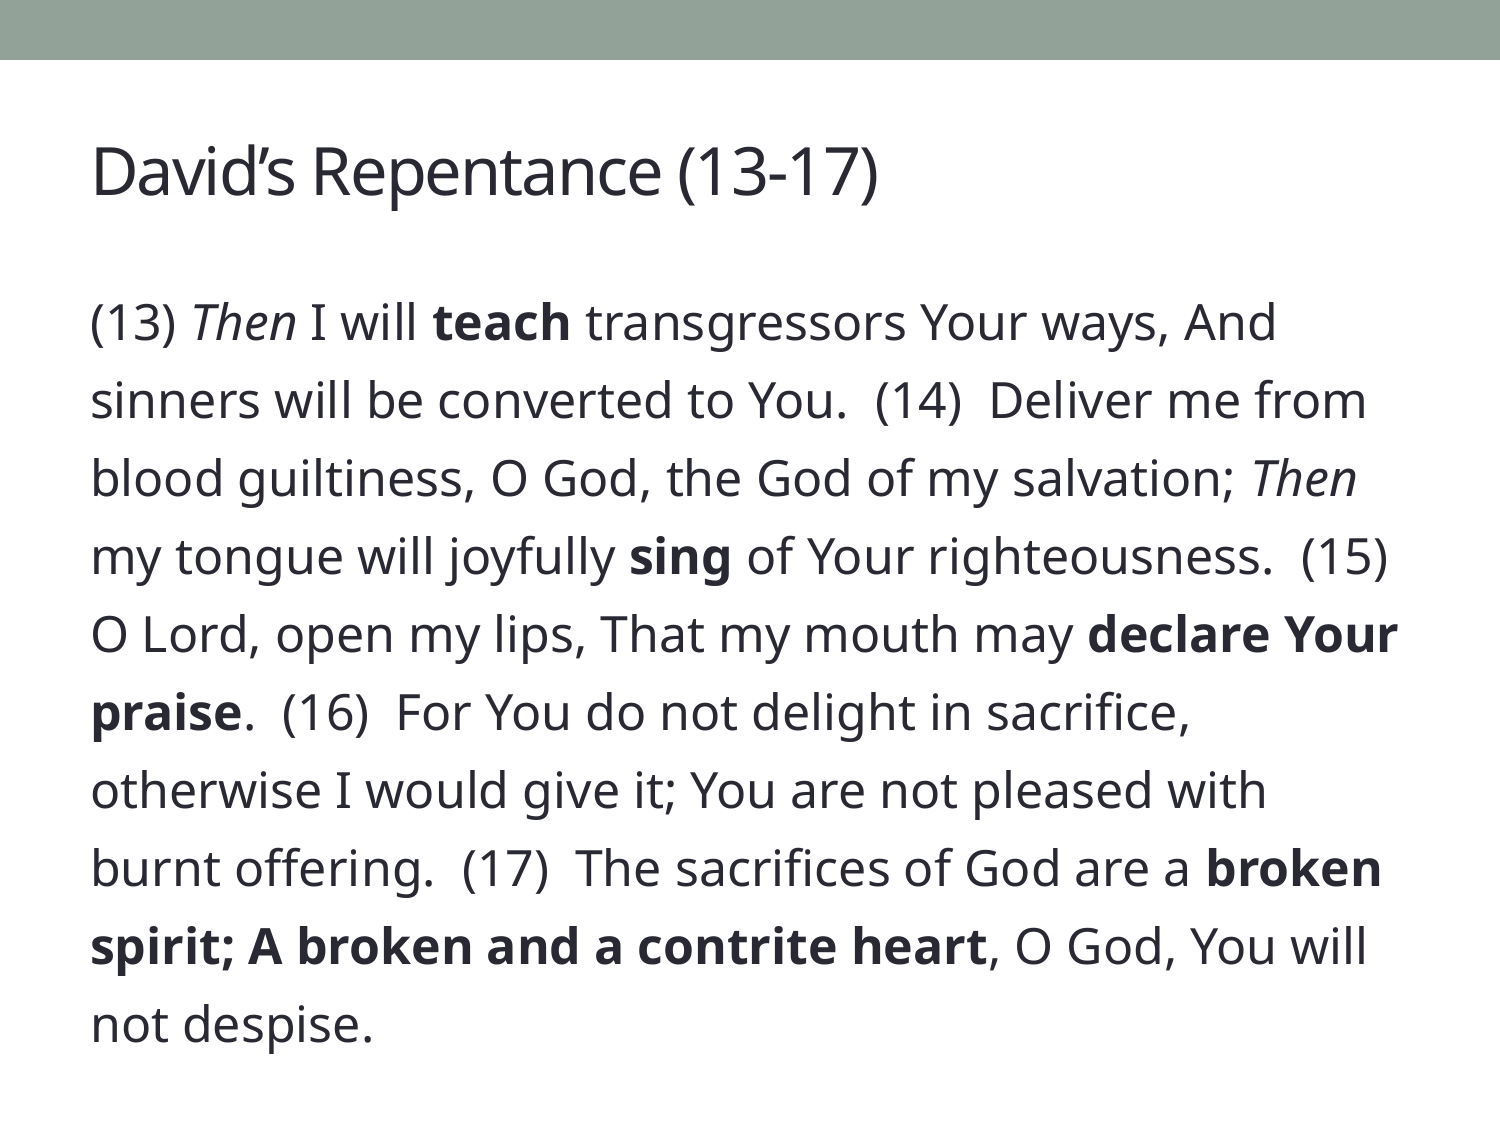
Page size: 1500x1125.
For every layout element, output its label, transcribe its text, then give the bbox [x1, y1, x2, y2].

title David’s Repentance (13-17) [75, 87, 1425, 250]
list (13) Then I will teach transgressors Your ways, And sinners will be converted to You. (14) Deliver me from blood guiltiness, O God, the God of my salvation; Then my tongue will joyfully sing of Your righteousness. (15) O Lord, open my lips, That my mouth may declare Your praise. (16) For You do not delight in sacrifice, otherwise I would give it; You are not pleased with burnt offering. (17) The sacrifices of God are a broken spirit; A broken and a contrite heart, O God, You will not despise. [75, 262, 1425, 1063]
